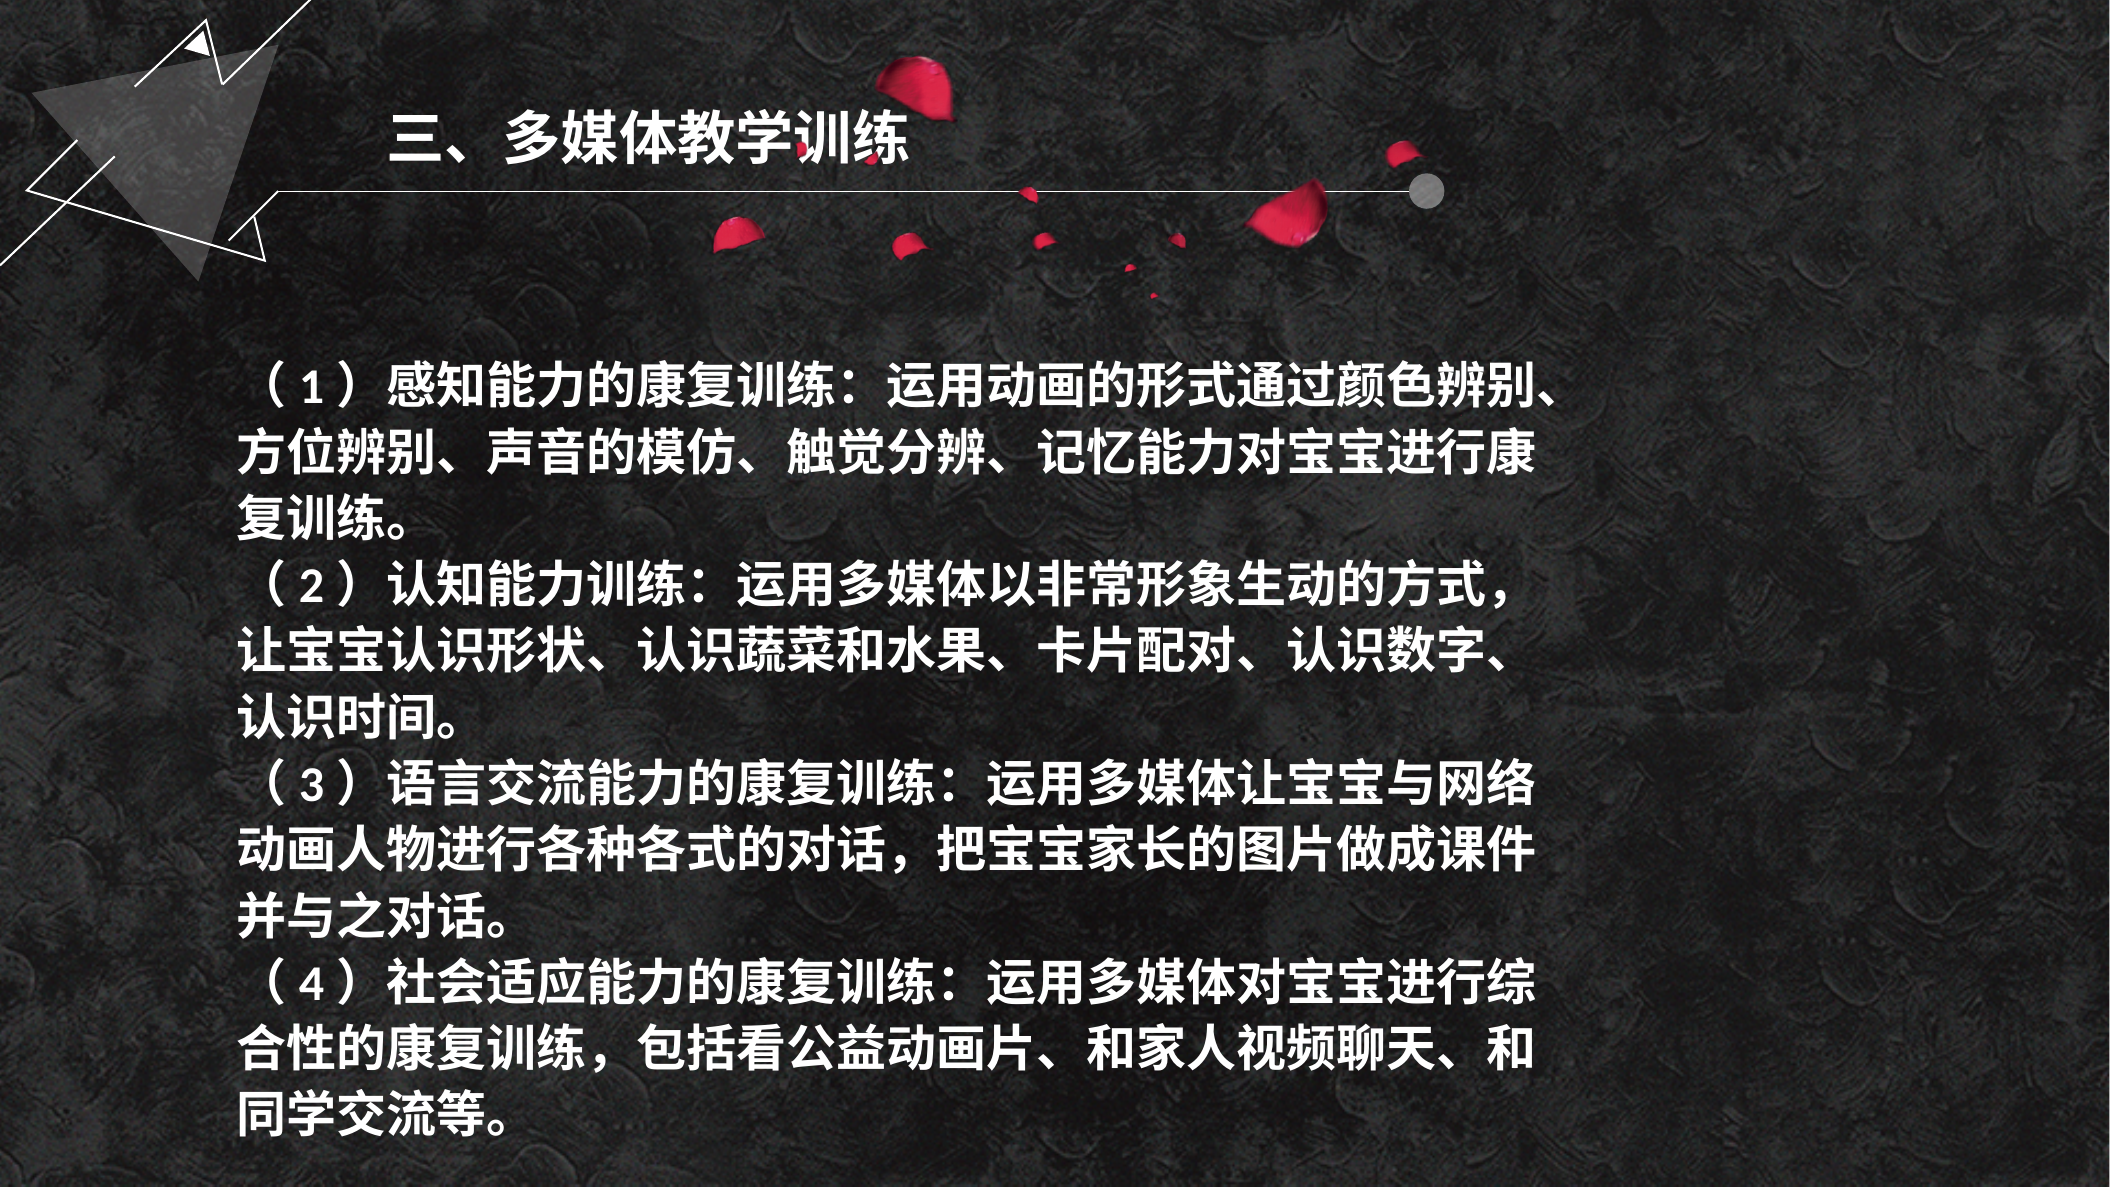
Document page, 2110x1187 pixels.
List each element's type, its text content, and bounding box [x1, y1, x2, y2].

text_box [0, 0, 1500, 357]
text_box （1）感知能力的康复训练：运用动画的形式通过颜色辨别、方位辨别、声音的模仿、触觉分辨、记忆能力对宝宝进行康复训练。 （2）认知能力训练：运用多媒体以非常形象生动的方式，让宝宝认识形状、认识蔬菜和水果、卡片配对、认识数字、认识时间。 （3）语言交流能力的康复训练：运用多媒体让宝宝与网络动画人物进行各种各式的对话，把宝宝家长的图片做成课件并与之对话。 （4）社会适应能力的康复训练：运用多媒体对宝宝进行综合性的康复训练，包括看公益动画片、和家人视频聊天、和同学交流等。 [222, 340, 1601, 1151]
picture [0, 0, 2110, 1187]
